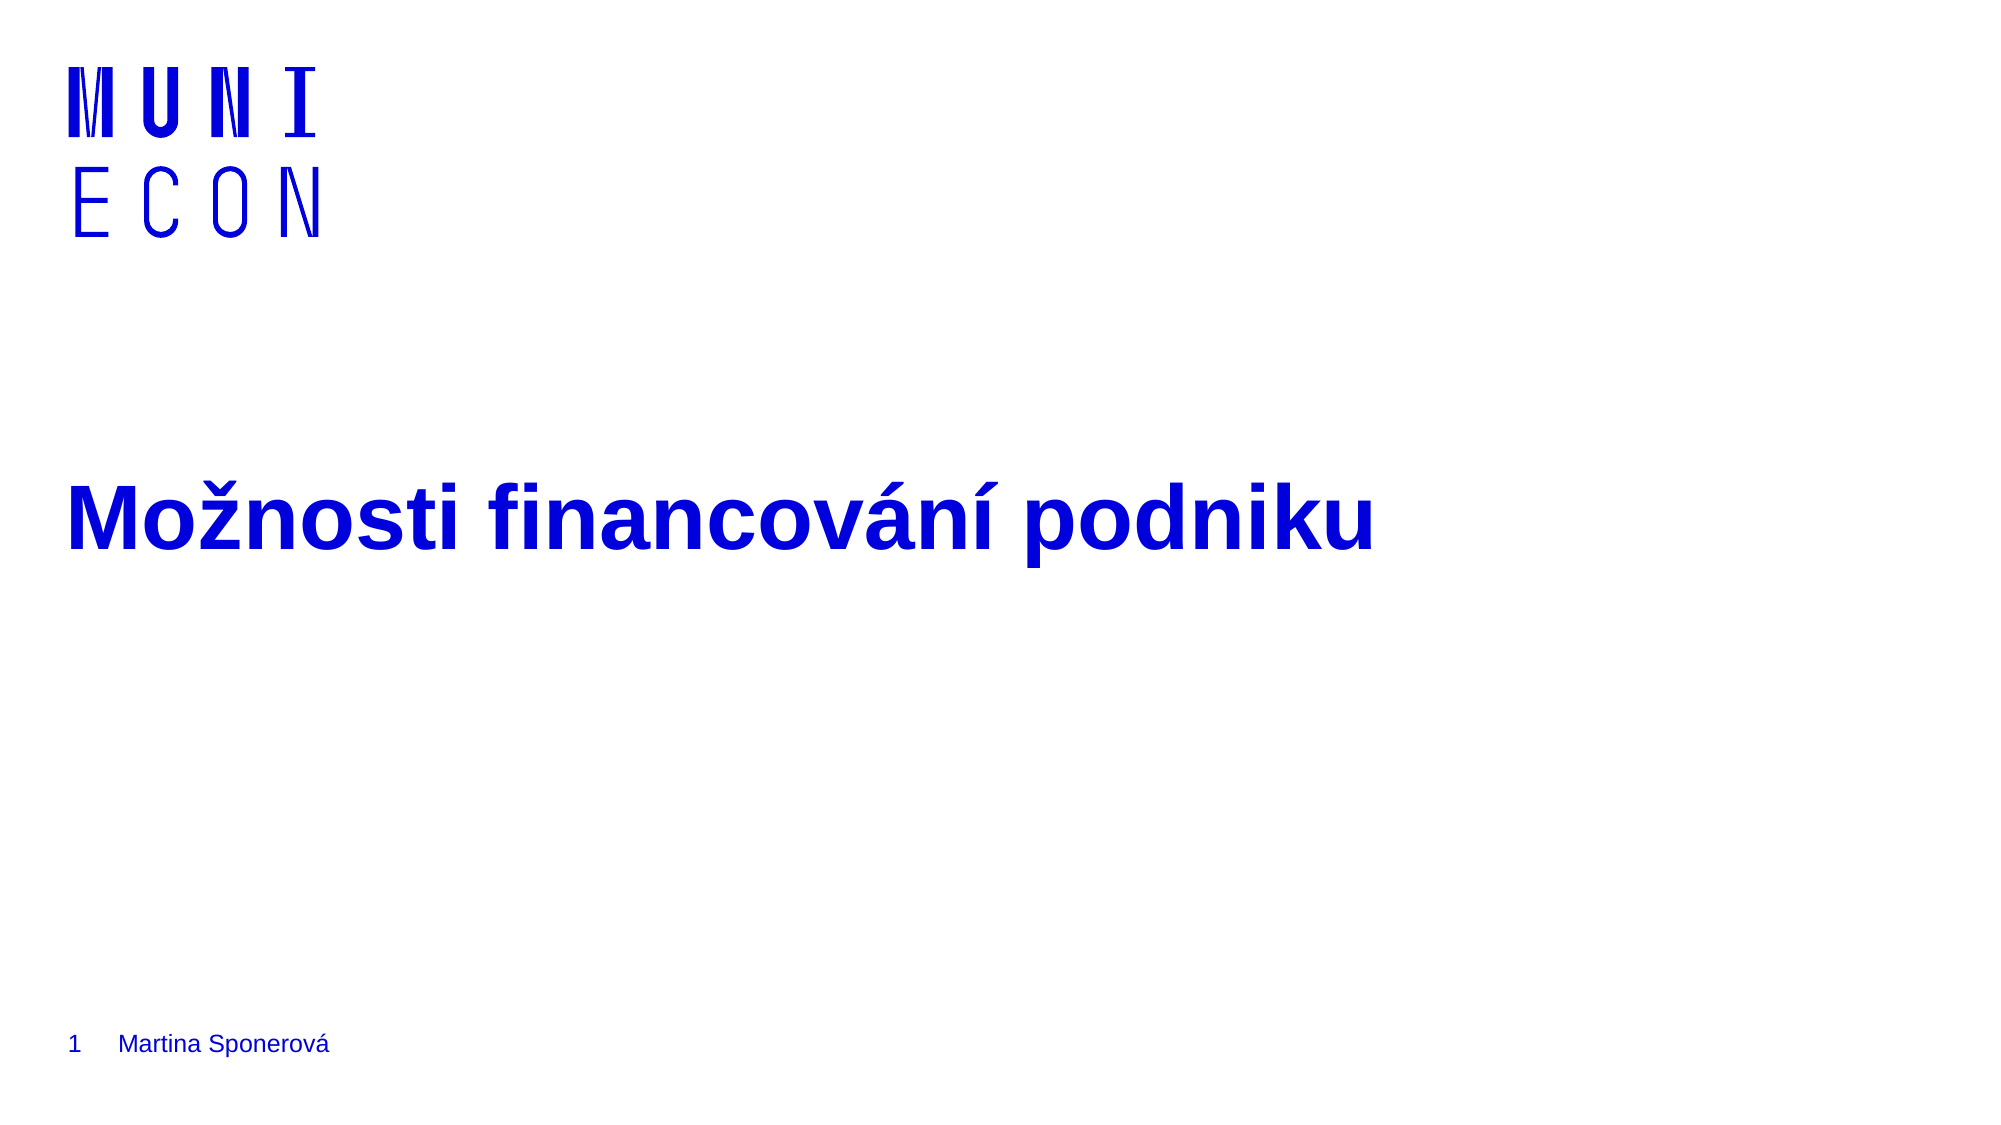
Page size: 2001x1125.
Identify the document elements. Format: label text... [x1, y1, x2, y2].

title Možnosti financování podniku [65, 475, 1930, 668]
slide_number 1 [67, 1021, 110, 1063]
footer Martina Sponerová [118, 1021, 1418, 1063]
